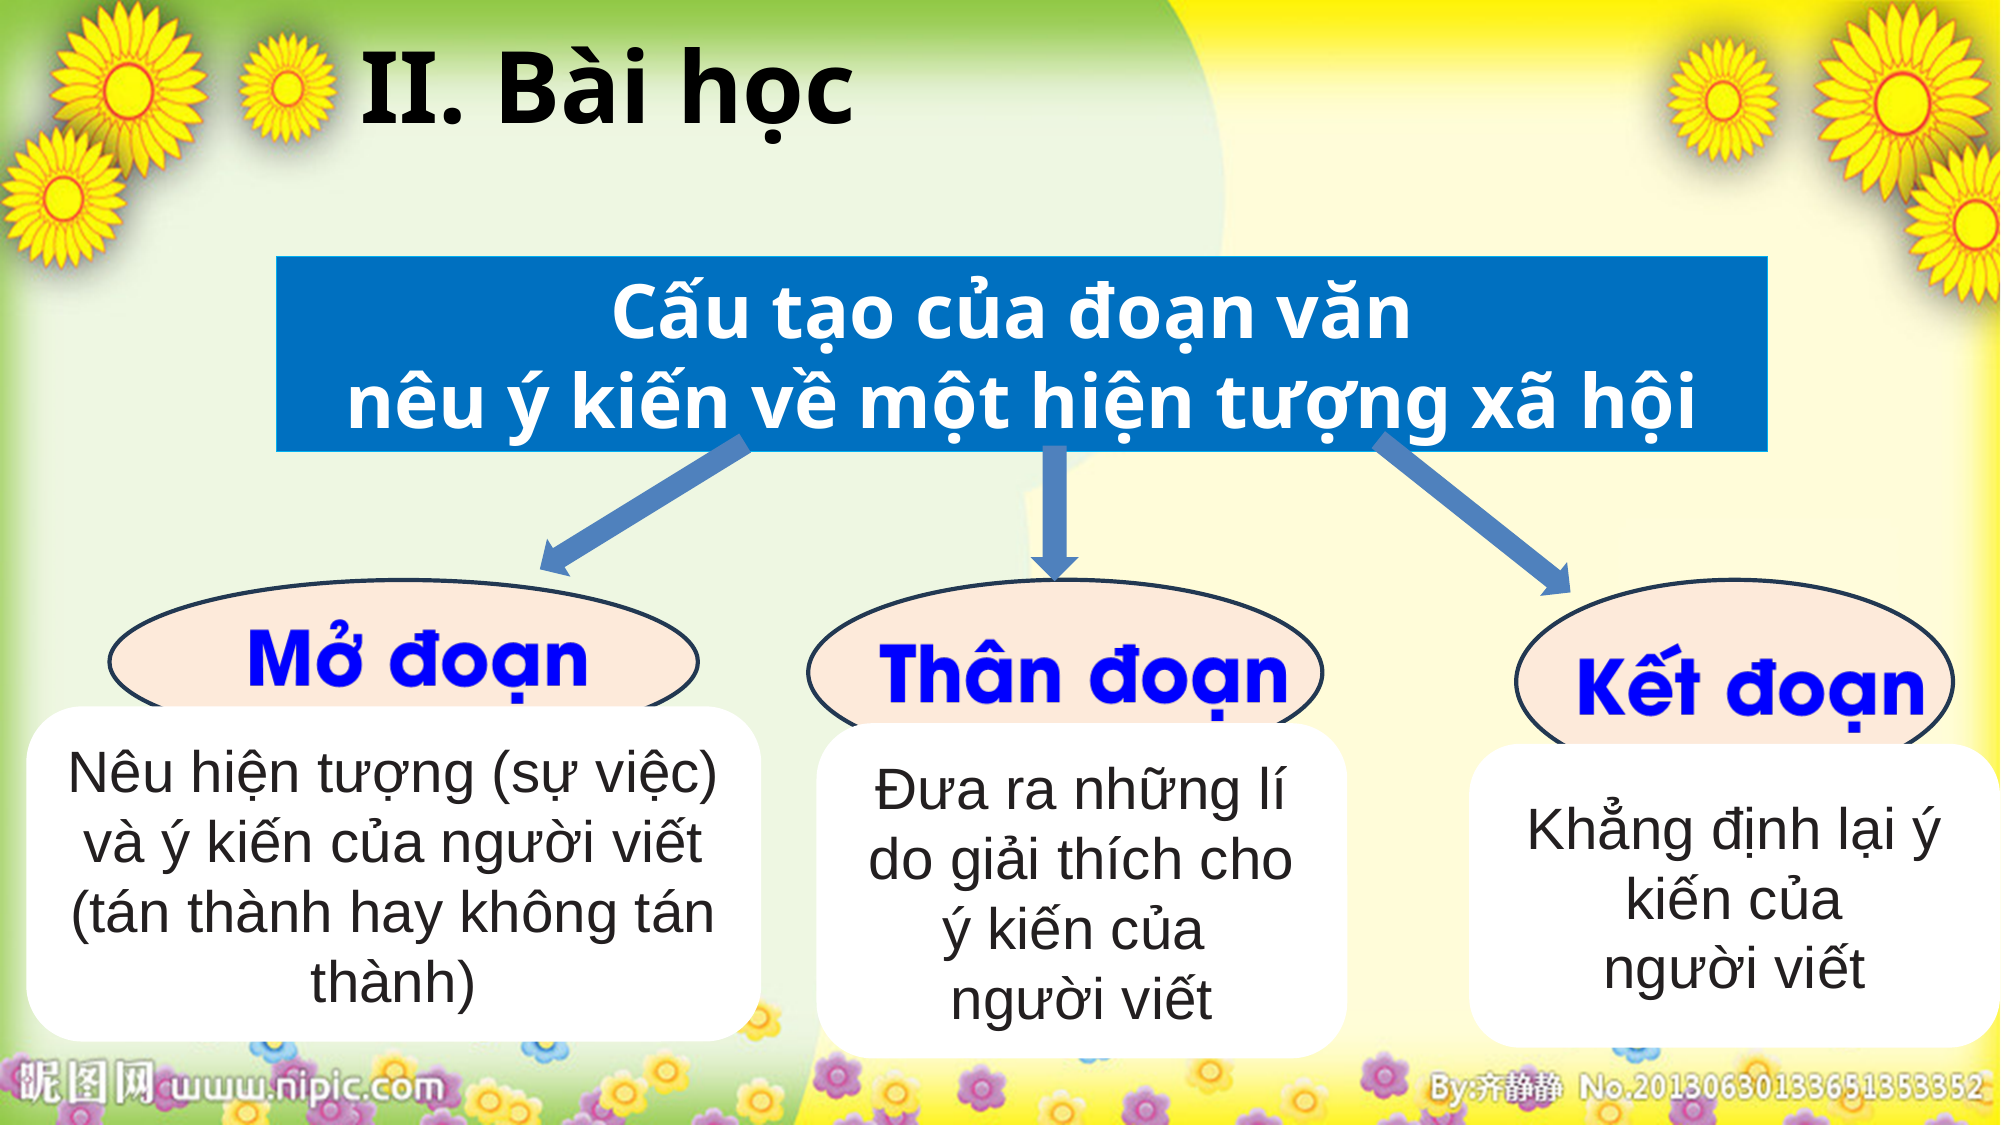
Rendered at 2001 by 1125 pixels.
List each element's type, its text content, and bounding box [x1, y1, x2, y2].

text_box [1028, 443, 1081, 578]
text_box Cấu tạo của đoạn văn nêu ý kiến về một hiện tượng xã hội [276, 256, 1768, 452]
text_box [1468, 579, 2000, 1048]
text_box II. Bài học [346, 16, 1403, 151]
text_box [1369, 429, 1572, 578]
picture [0, 0, 2001, 1125]
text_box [26, 579, 762, 1042]
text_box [807, 579, 1348, 1059]
text_box [537, 431, 753, 578]
